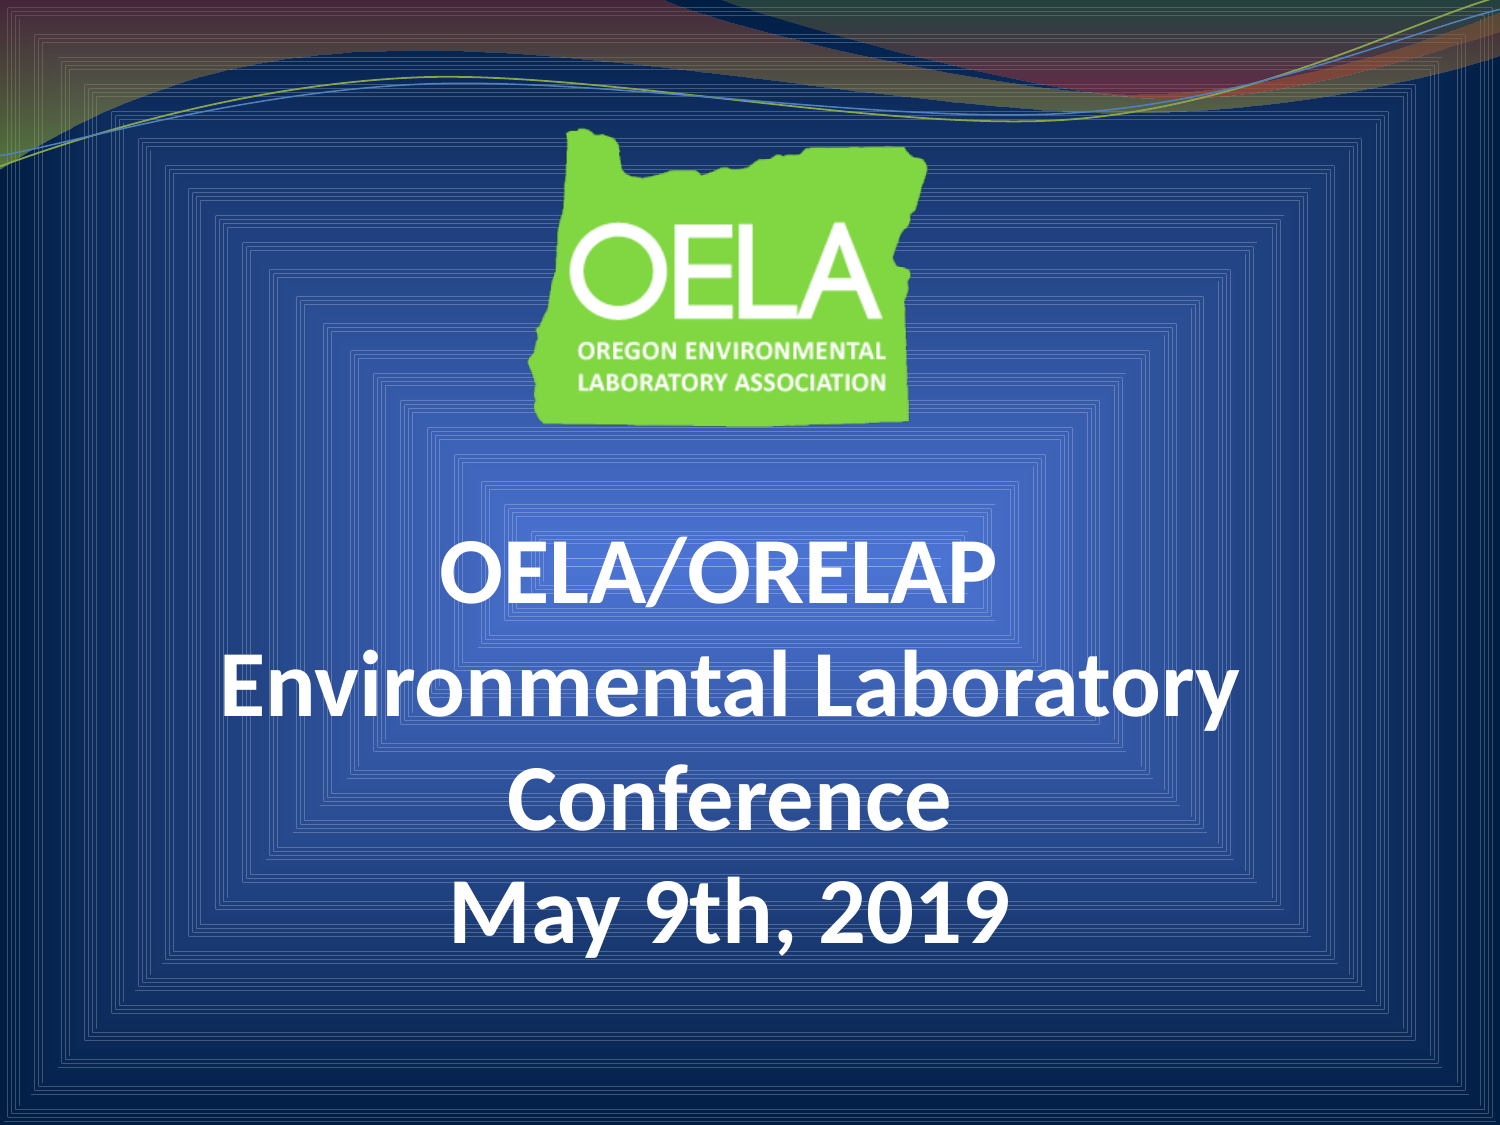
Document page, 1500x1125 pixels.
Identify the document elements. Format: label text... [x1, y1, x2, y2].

picture [507, 112, 955, 444]
title OELA/ORELAP Environmental Laboratory Conference May 9th, 2019 [212, 500, 1250, 963]
